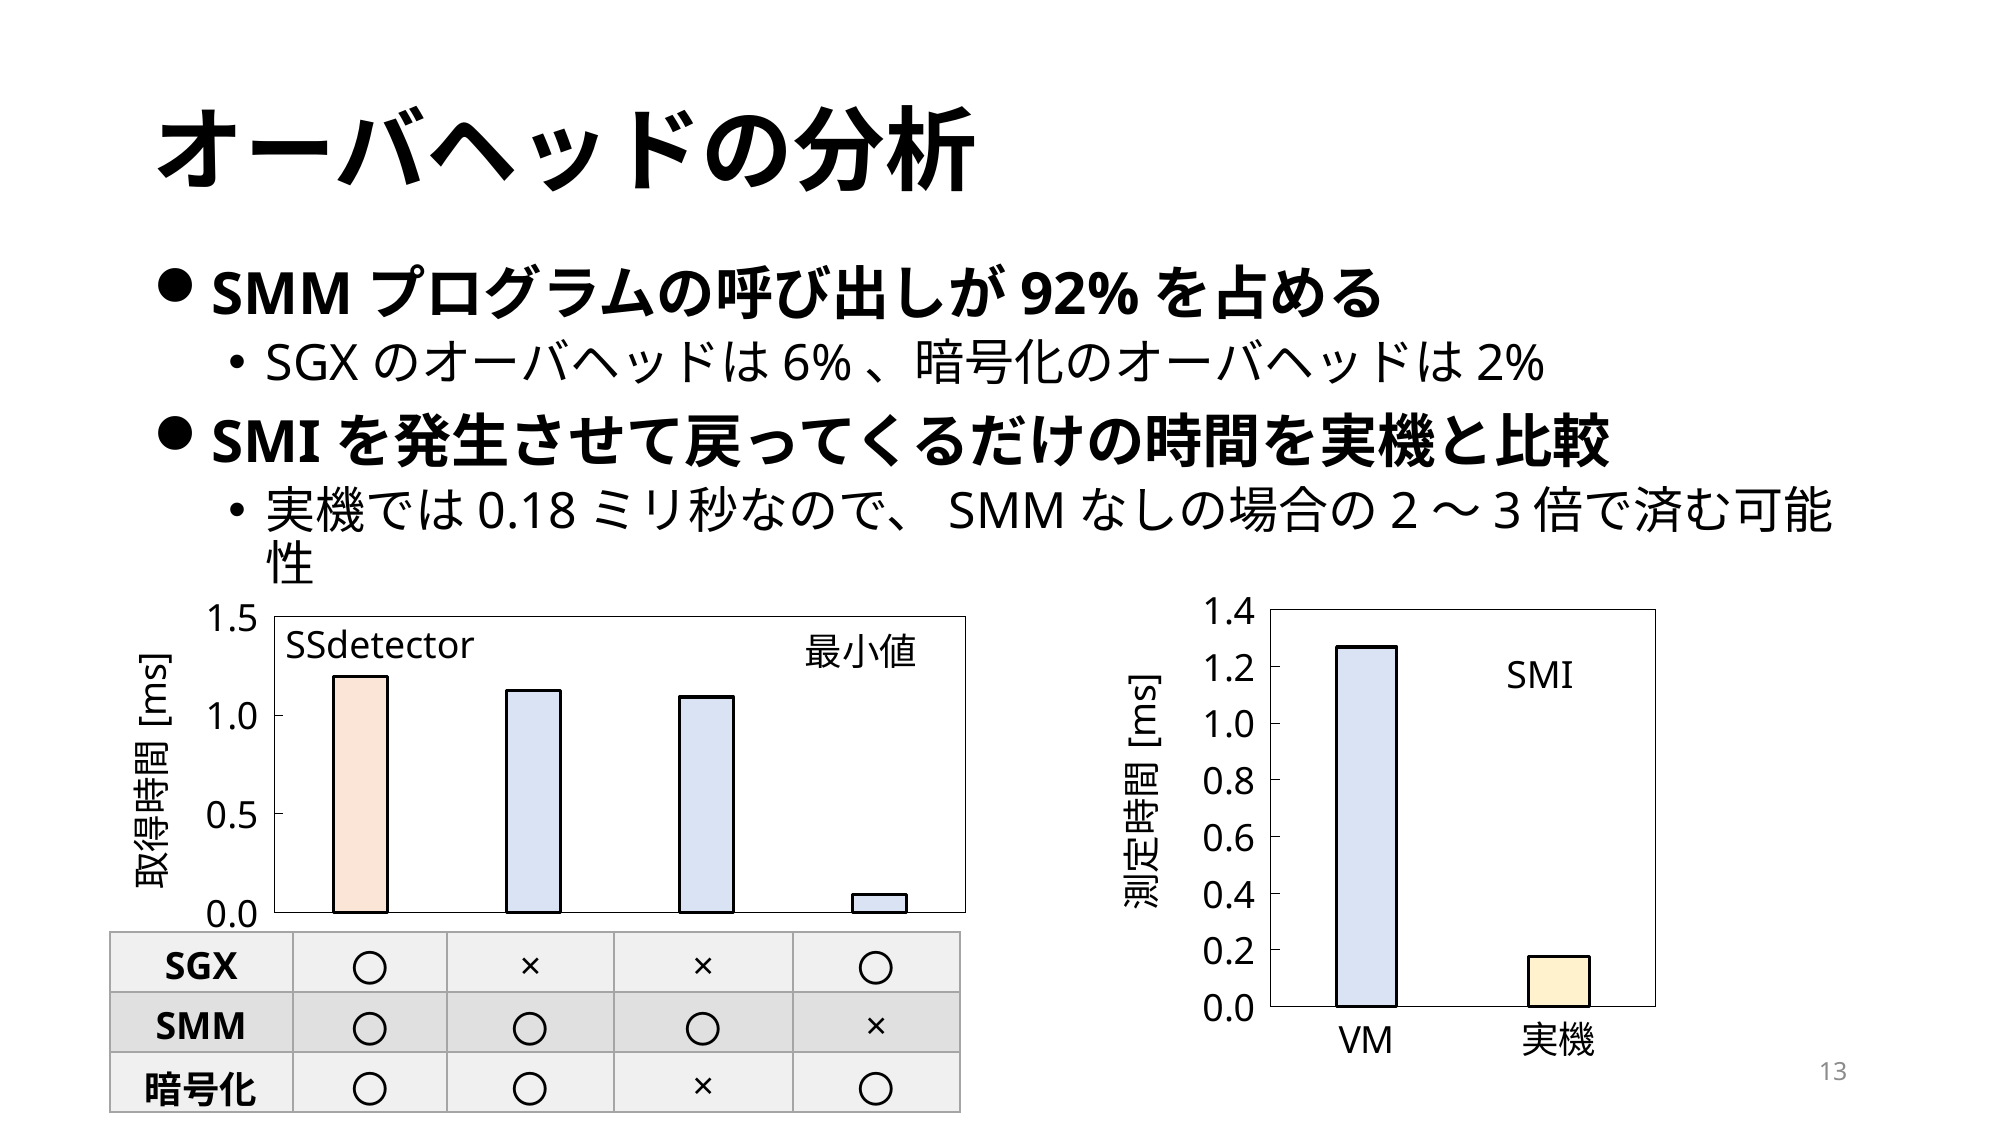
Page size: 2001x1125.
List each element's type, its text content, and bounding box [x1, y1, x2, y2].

slide_number 13 [1412, 1042, 1863, 1103]
table_header × [615, 946, 792, 991]
table_cell × [615, 1053, 792, 1111]
table_header × [448, 946, 613, 991]
table_cell 暗号化 [111, 1053, 292, 1111]
table_cell 〇 [794, 1053, 959, 1111]
title オーバヘッドの分析 [137, 84, 1863, 224]
table_header 〇 [794, 946, 959, 991]
table_cell × [794, 993, 959, 1051]
table_cell 〇 [448, 993, 613, 1051]
chart [83, 583, 984, 946]
table_cell 〇 [615, 993, 792, 1051]
table_cell 〇 [294, 993, 446, 1051]
table_cell 〇 [294, 1053, 446, 1111]
table_header SGX [111, 946, 292, 991]
table_header 〇 [294, 946, 446, 991]
list SMMプログラムの呼び出しが92%を占める SGXのオーバヘッドは6%、暗号化のオーバヘッドは2% SMIを発生させて戻ってくるだけの時間を実機と比較 実機では0.18ミリ秒なので、SMMなしの場合の2～3倍で済む可能性 [138, 256, 1864, 971]
table_cell SMM [111, 993, 292, 1051]
chart [1086, 573, 1667, 1075]
table_cell 〇 [448, 1053, 613, 1111]
